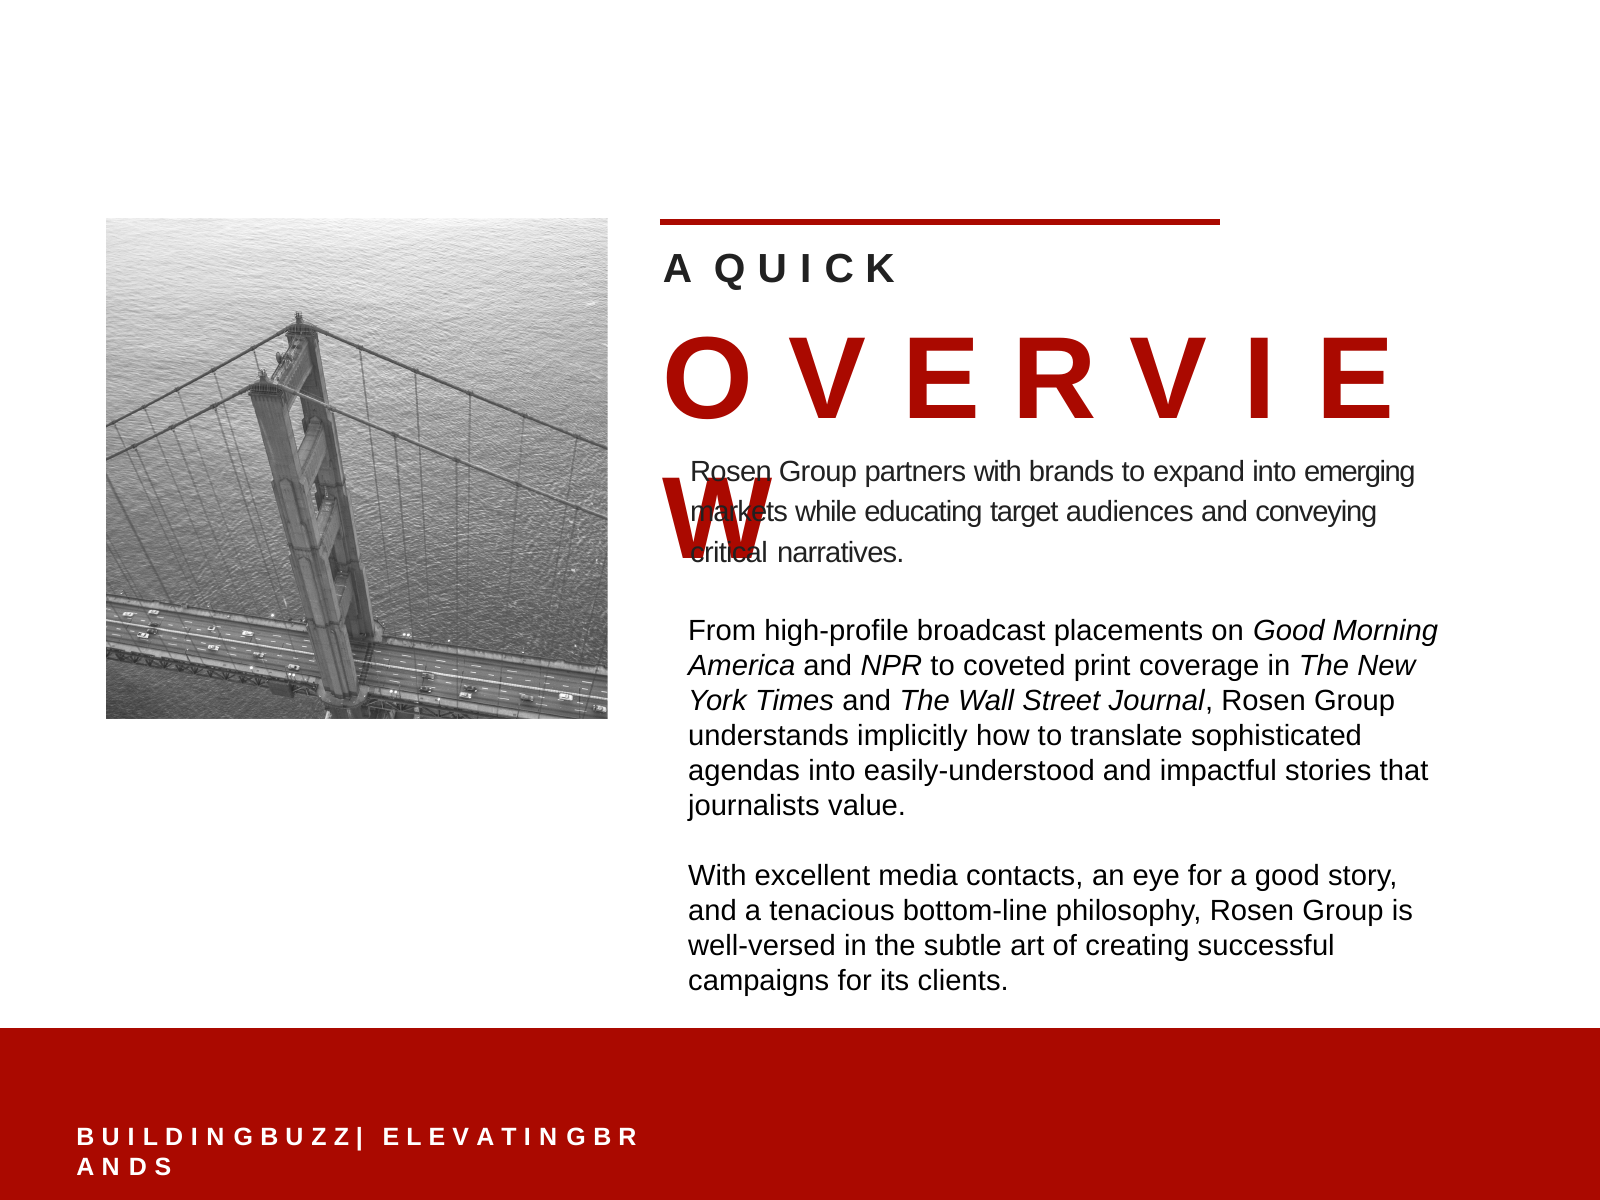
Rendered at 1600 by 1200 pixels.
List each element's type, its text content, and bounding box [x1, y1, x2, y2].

text_box [106, 218, 608, 719]
text_box B U I L D I N G B U Z Z | E L E V A T I N G B R A N D S [74, 1116, 650, 1181]
title A Q U I C K O V E R V I E W [660, 235, 1400, 582]
text_box [0, 1028, 1600, 1200]
text_box Rosen Group partners with brands to expand into emerging markets while educating target audiences and conveying critical narratives. From high-profile broadcast placements on Good Morning America and NPR to coveted print coverage in The New York Times and The Wall Street Journal, Rosen Group understands implicitly how to translate sophisticated agendas into easily-understood and impactful stories that journalists value. With excellent media contacts, an eye for a good story, and a tenacious bottom-line philosophy, Rosen Group is well-versed in the subtle art of creating successful campaigns for its clients. [688, 443, 1494, 1045]
